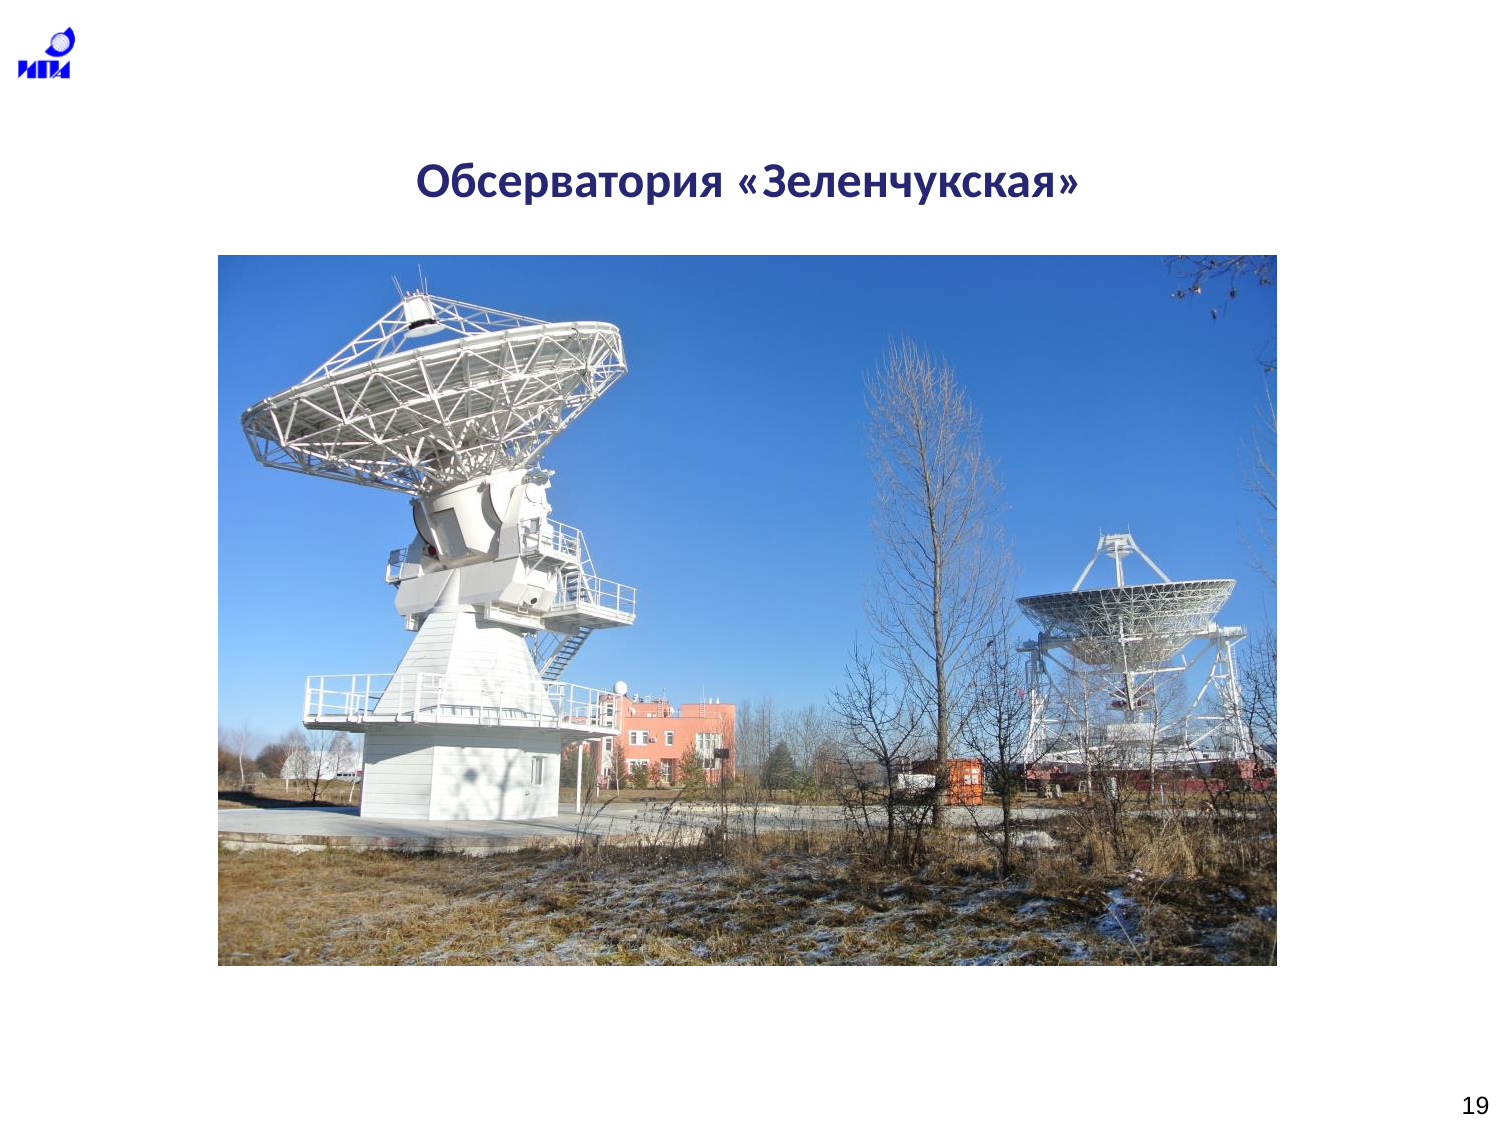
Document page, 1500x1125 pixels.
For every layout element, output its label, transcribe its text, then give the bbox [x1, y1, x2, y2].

title Обсерватория «Зеленчукская» [0, 125, 1500, 230]
picture [17, 20, 76, 79]
picture [218, 255, 1278, 967]
